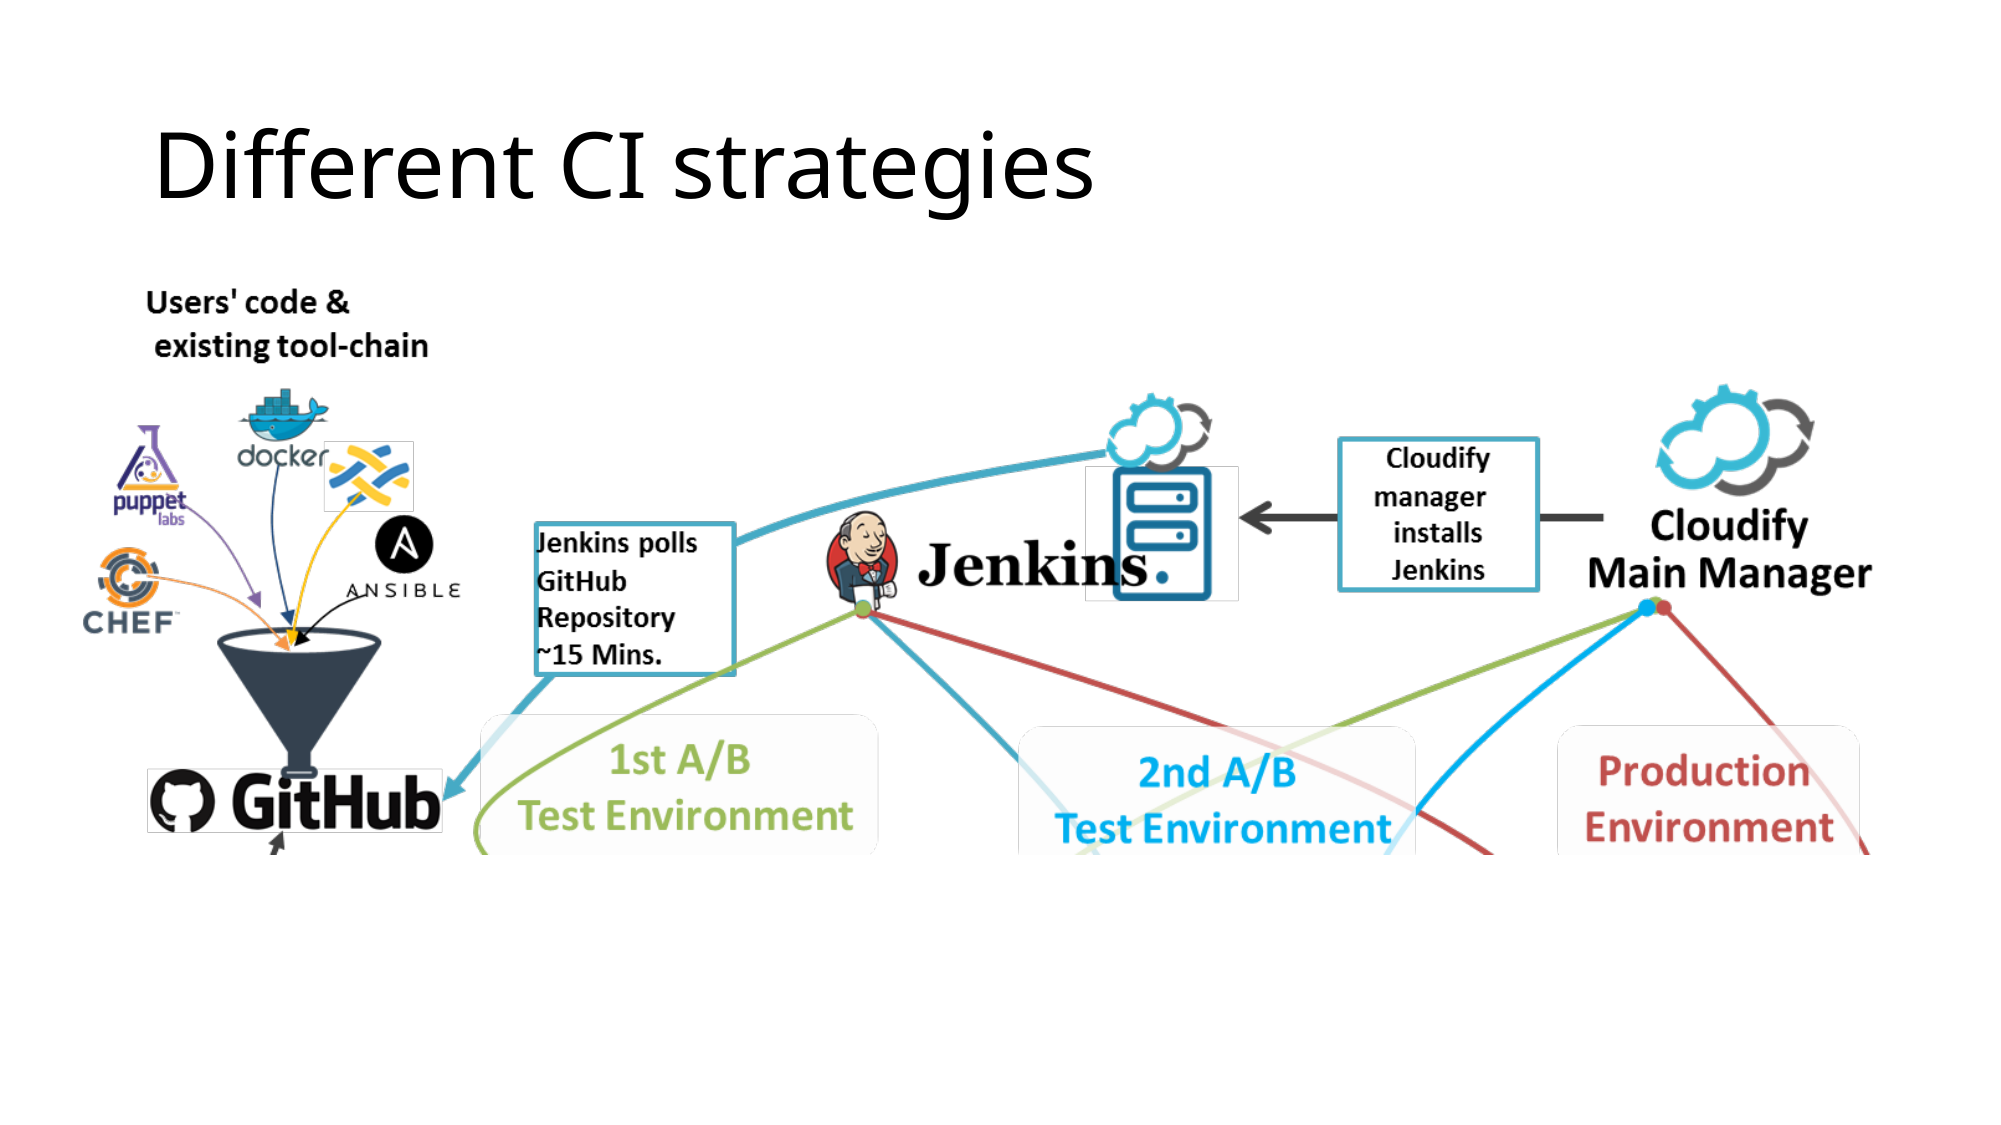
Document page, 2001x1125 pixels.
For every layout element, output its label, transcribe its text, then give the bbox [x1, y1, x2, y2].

picture [82, 270, 2000, 855]
title Different CI strategies [137, 59, 1863, 270]
